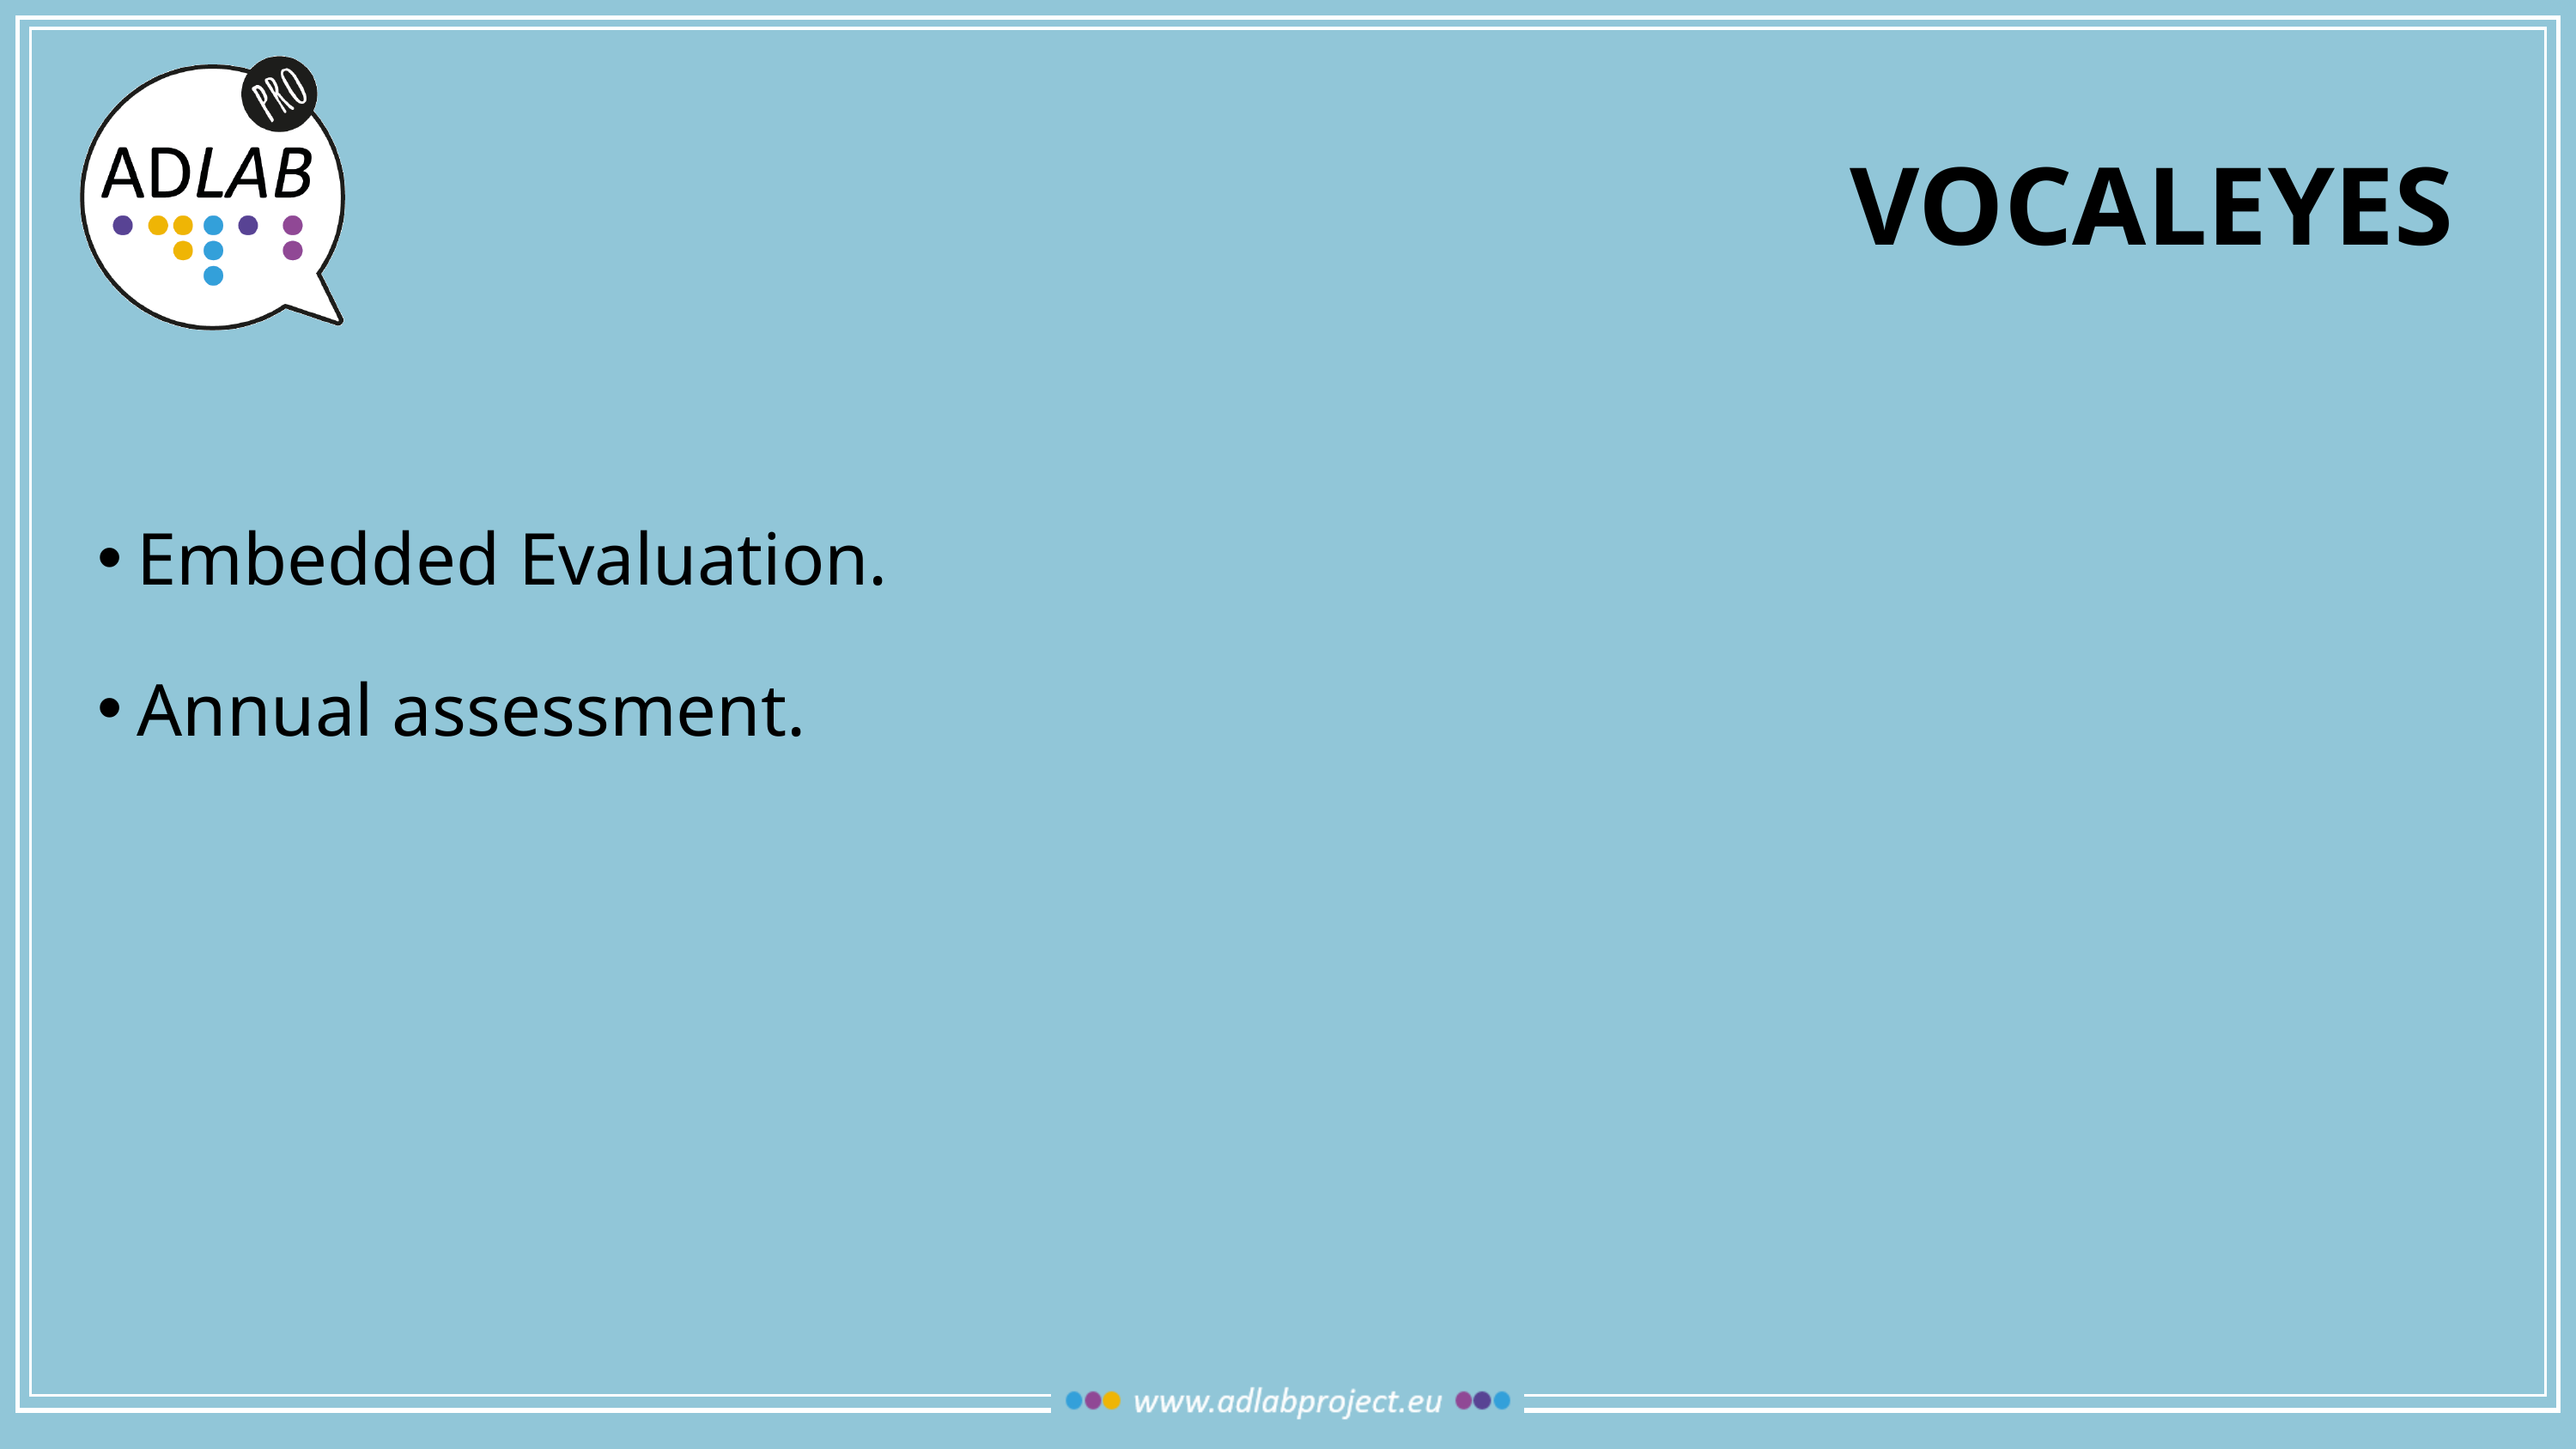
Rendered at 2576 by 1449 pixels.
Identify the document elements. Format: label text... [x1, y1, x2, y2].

picture [72, 49, 353, 330]
title VOCALEYES [384, 70, 2467, 351]
picture [1051, 1378, 1524, 1429]
list Embedded Evaluation. Annual assessment. [84, 356, 2512, 1037]
